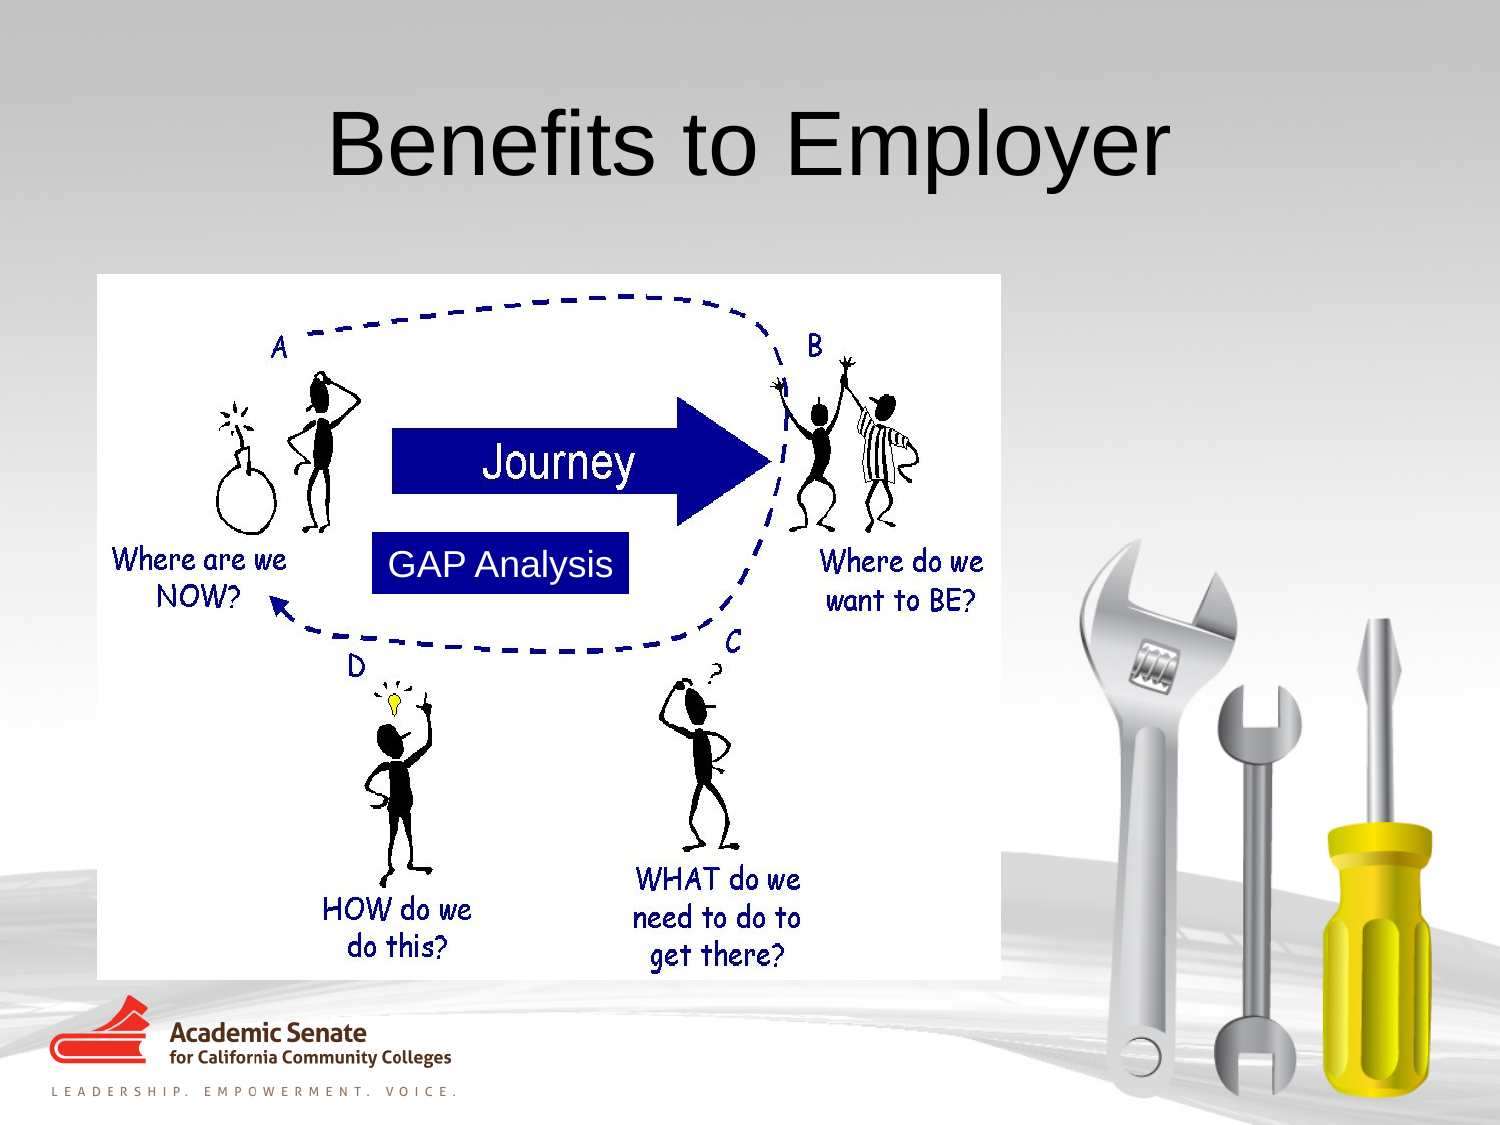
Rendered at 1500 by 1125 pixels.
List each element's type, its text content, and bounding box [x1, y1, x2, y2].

title Benefits to Employer [75, 45, 1425, 233]
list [96, 274, 1002, 980]
picture [0, 0, 1500, 1125]
